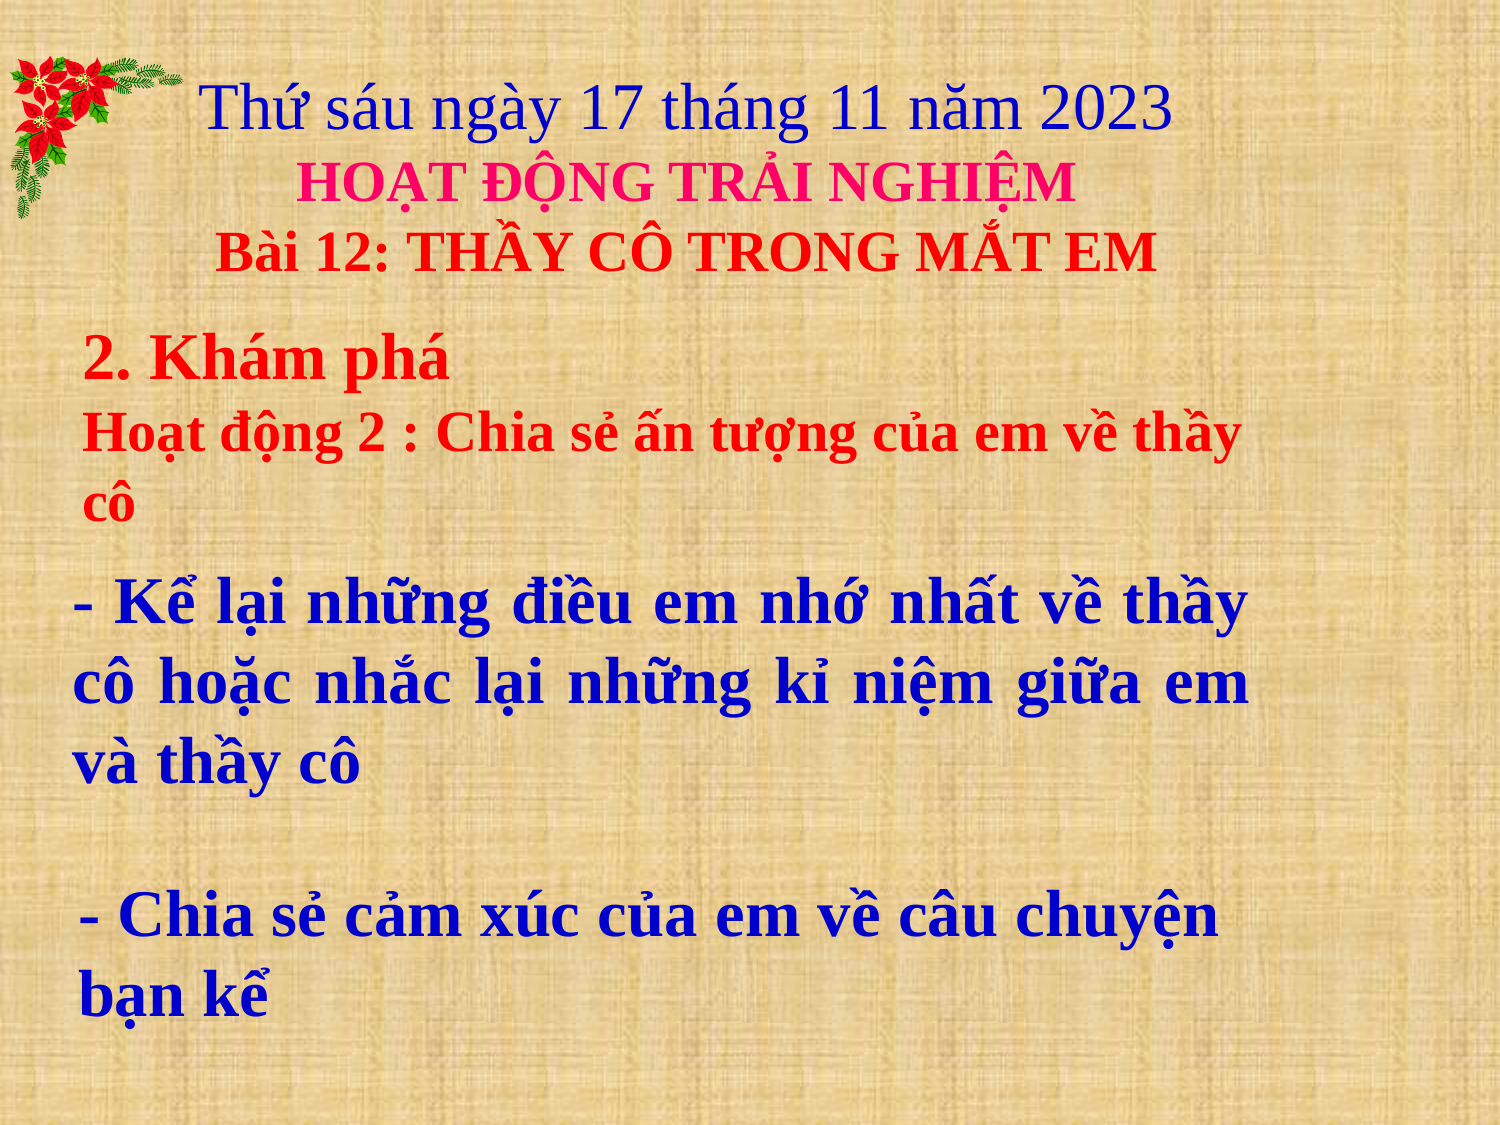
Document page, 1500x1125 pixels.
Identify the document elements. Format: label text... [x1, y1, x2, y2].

text_box Thứ sáu ngày 17 tháng 11 năm 2023 HOẠT ĐỘNG TRẢI NGHIỆM Bài 12: THẦY CÔ TRONG MẮT EM [124, 55, 1250, 305]
picture [0, 0, 1500, 1125]
text_box 2. Khám phá Hoạt động 2 : Chia sẻ ấn tượng của em về thầy cô [67, 305, 1325, 620]
text_box - Kể lại những điều em nhớ nhất về thầy cô hoặc nhắc lại những kỉ niệm giữa em và thầy cô [57, 549, 1266, 805]
text_box - Chia sẻ cảm xúc của em về câu chuyện bạn kể [63, 862, 1237, 1037]
